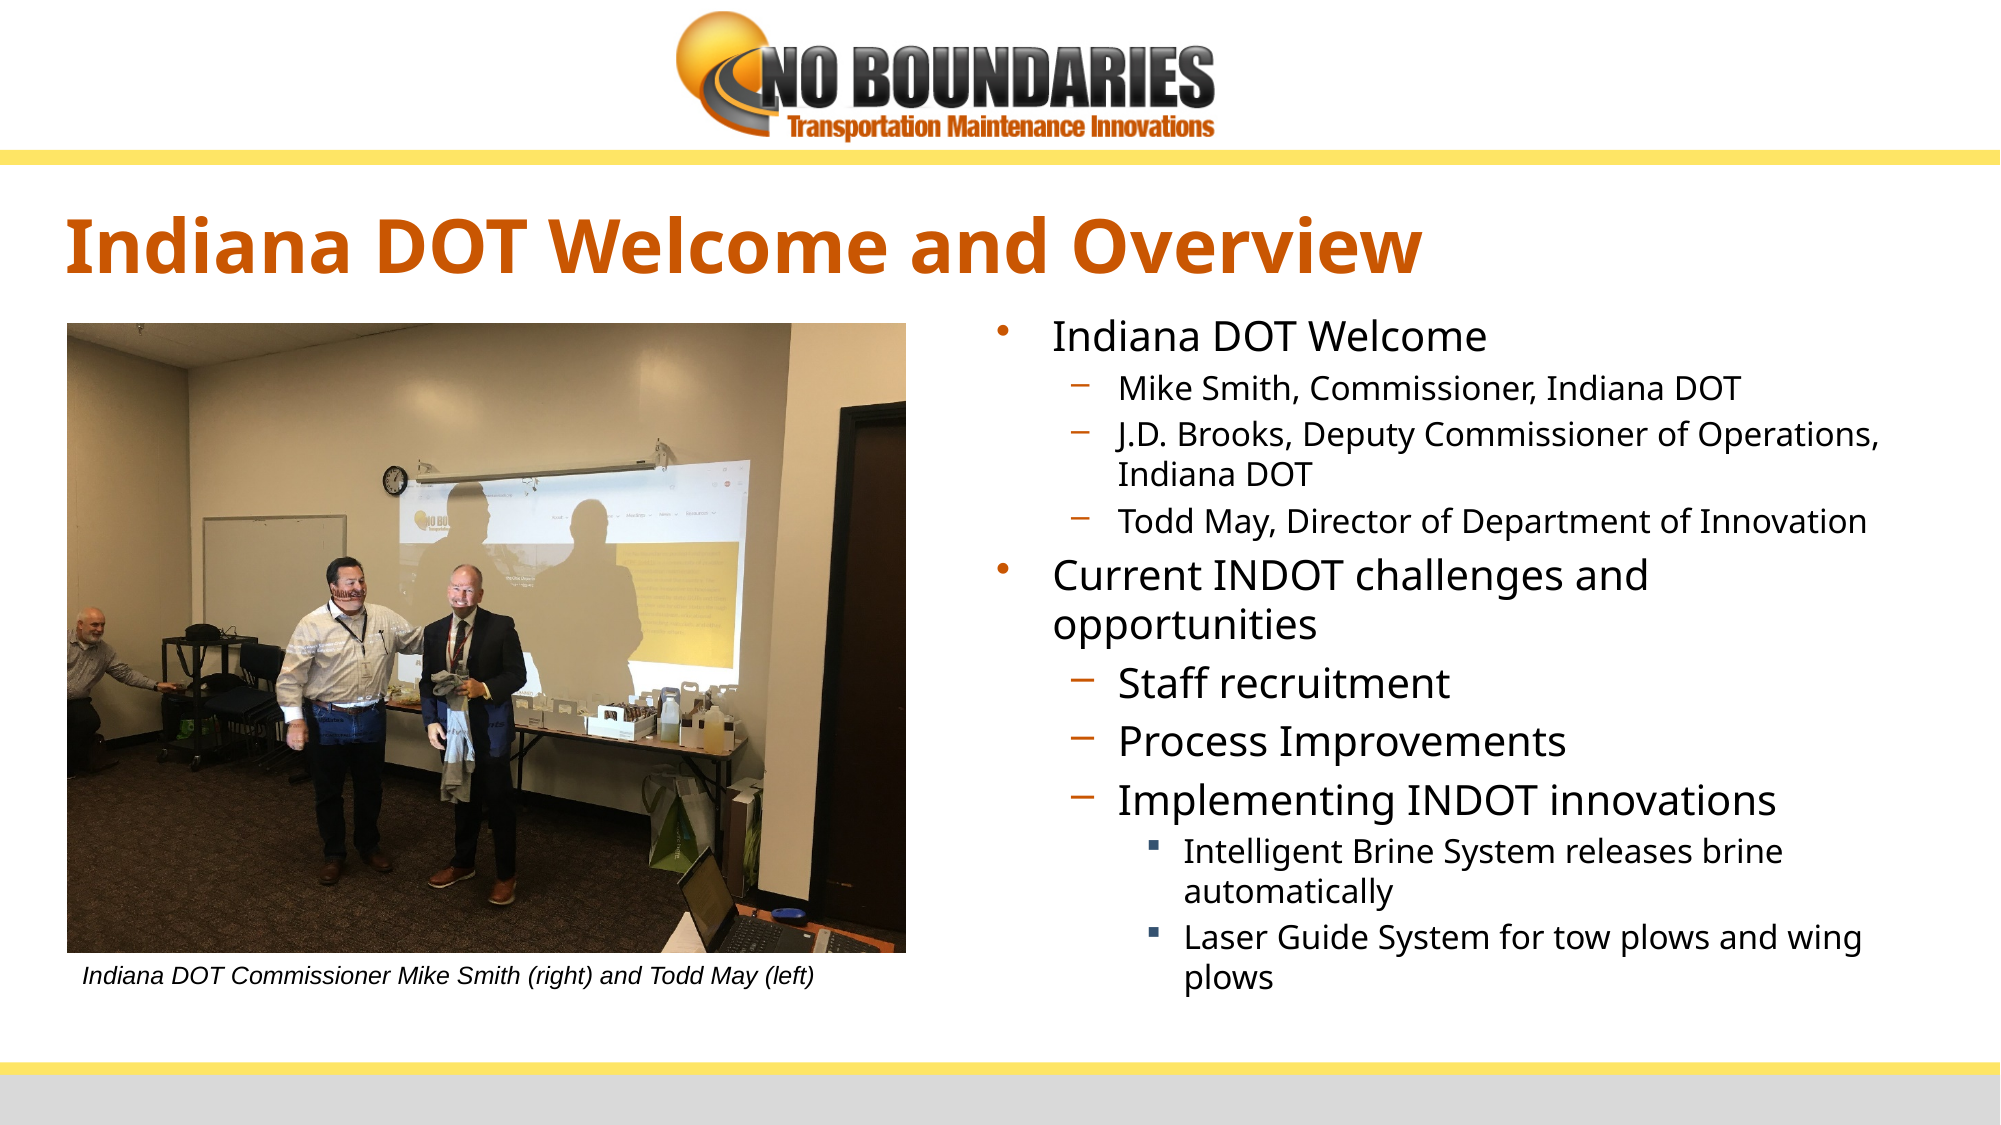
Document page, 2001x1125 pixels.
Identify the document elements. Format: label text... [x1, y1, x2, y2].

list Indiana DOT Welcome Mike Smith, Commissioner, Indiana DOT J.D. Brooks, Deputy Commissioner of Operations, Indiana DOT Todd May, Director of Department of Innovation Current INDOT challenges and opportunities Staff recruitment Process Improvements Implementing INDOT innovations Intelligent Brine System releases brine automatically Laser Guide System for tow plows and wing plows [981, 302, 1911, 1005]
picture [66, 323, 906, 953]
title Indiana DOT Welcome and Overview [50, 191, 1950, 279]
text_box Indiana DOT Commissioner Mike Smith (right) and Todd May (left) [67, 952, 925, 998]
picture [665, 0, 1233, 147]
